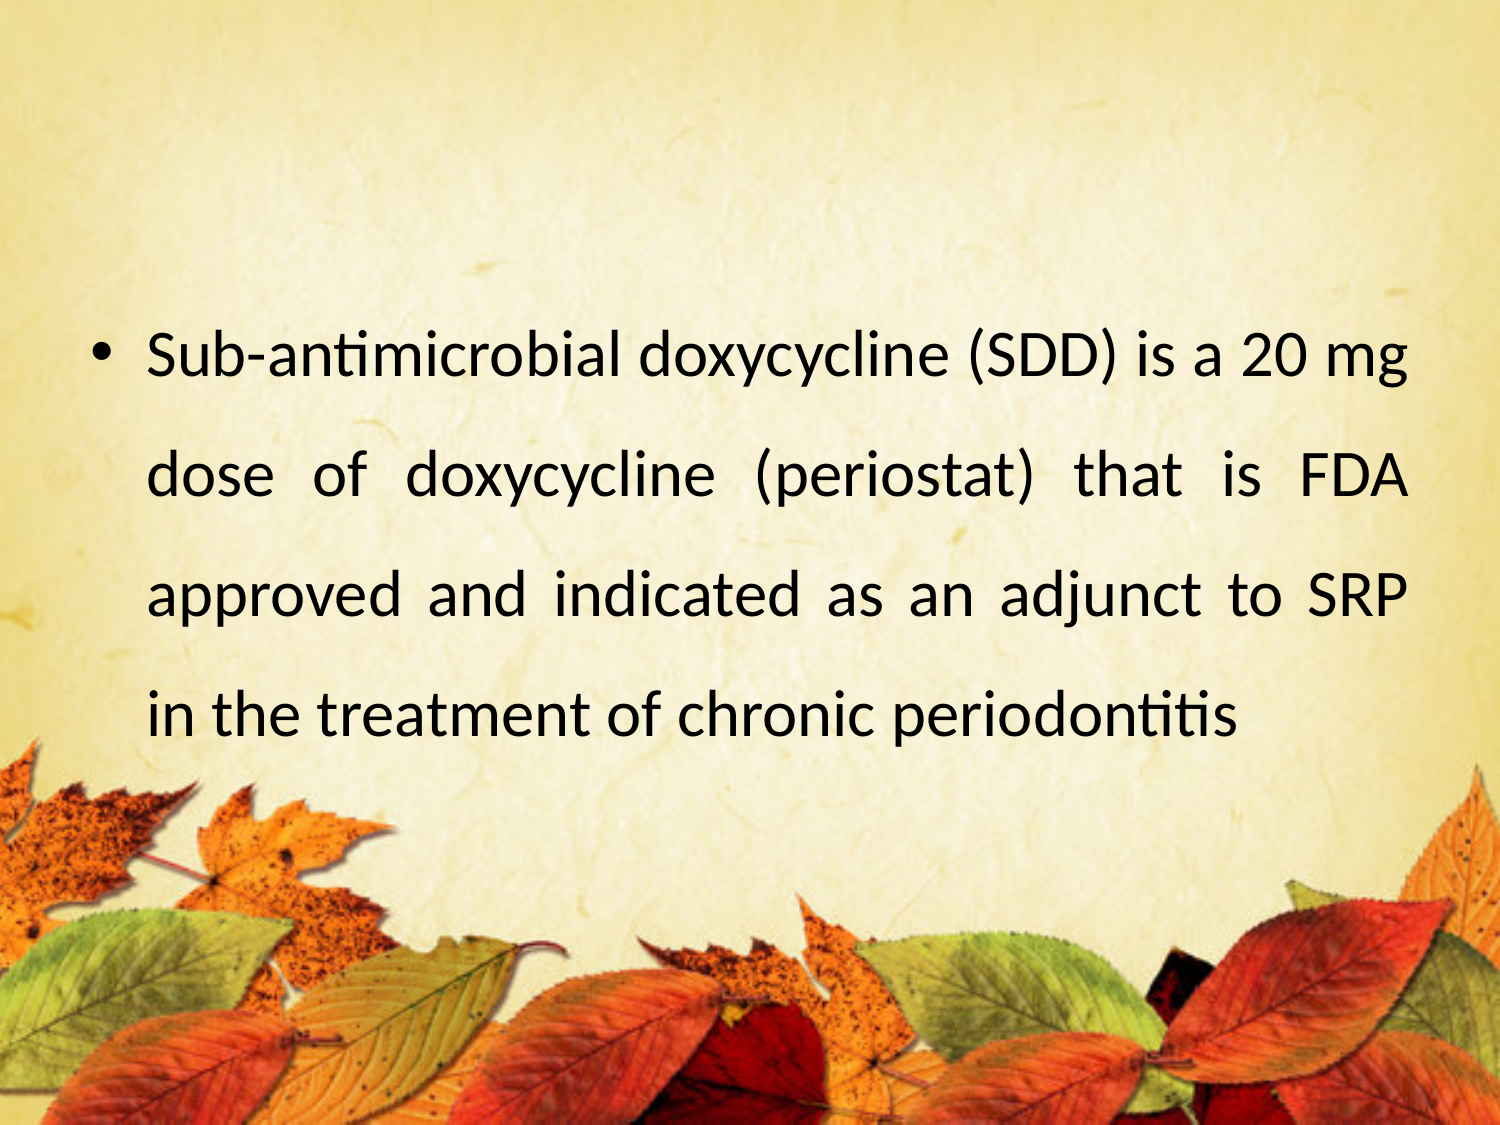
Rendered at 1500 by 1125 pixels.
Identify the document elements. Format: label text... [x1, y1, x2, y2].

picture [0, 0, 1500, 1125]
list Sub-antimicrobial doxycycline (SDD) is a 20 mg dose of doxycycline (periostat) that is FDA approved and indicated as an adjunct to SRP in the treatment of chronic periodontitis [75, 262, 1425, 1005]
